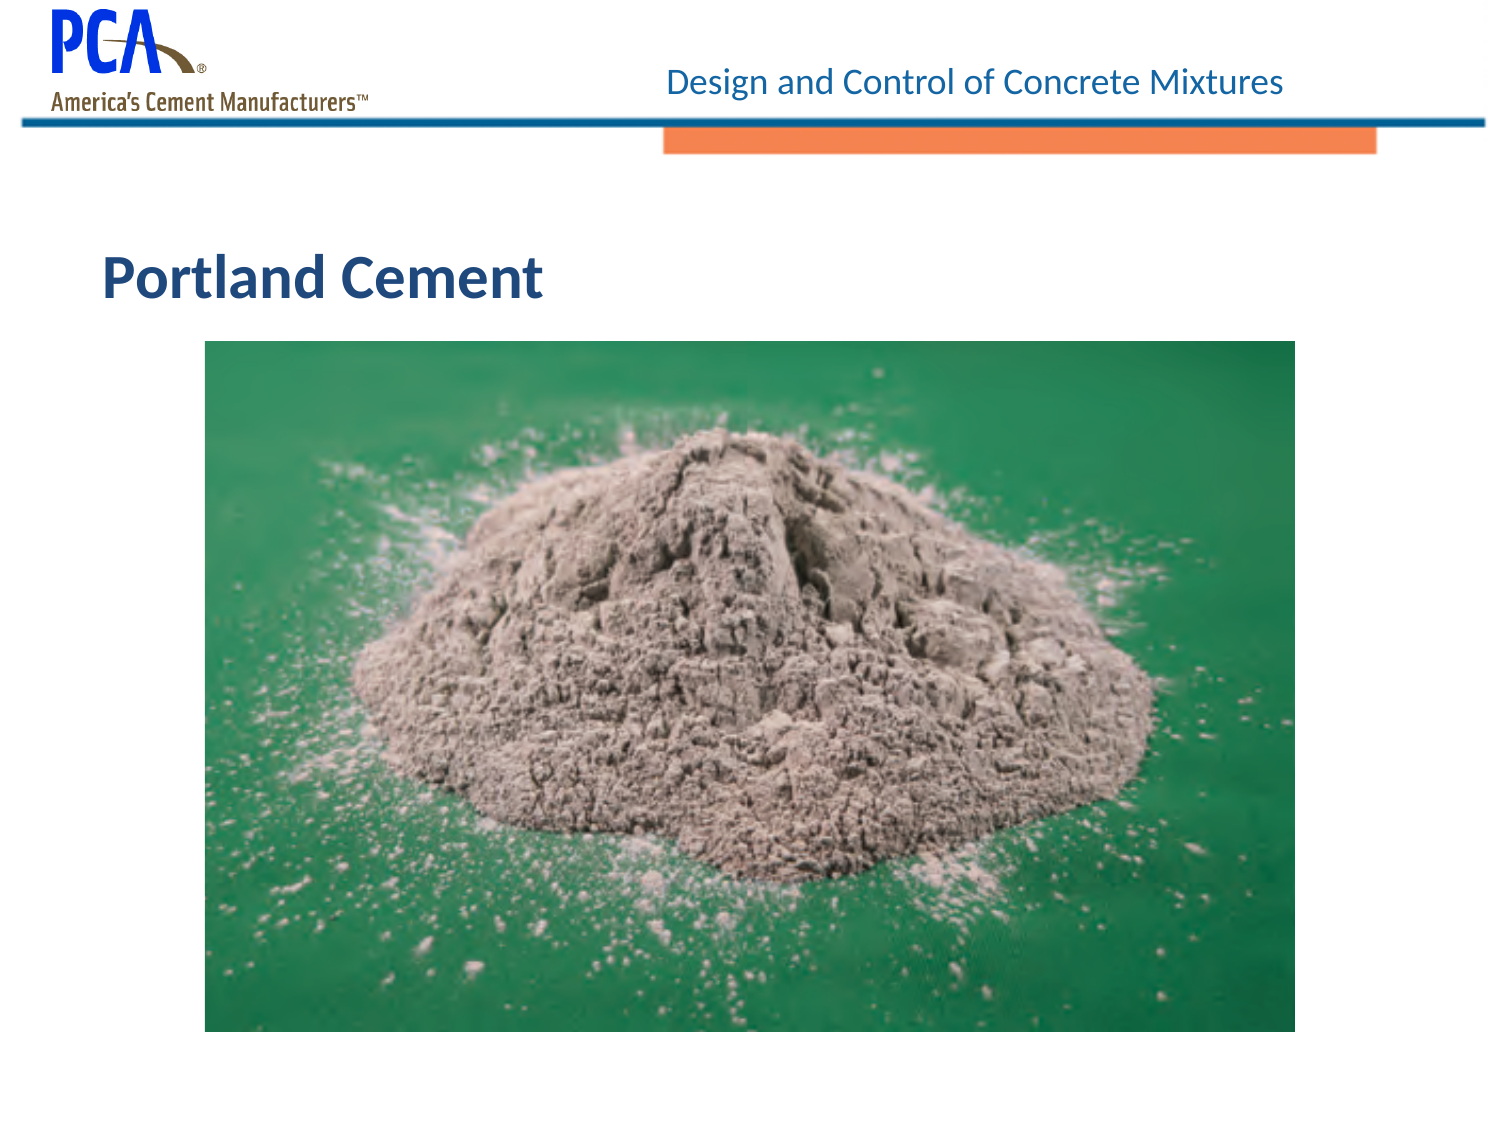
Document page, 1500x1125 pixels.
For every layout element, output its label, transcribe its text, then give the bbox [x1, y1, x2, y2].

picture [0, 0, 1500, 175]
title Portland Cement [87, 227, 1201, 319]
picture [204, 341, 1296, 1032]
